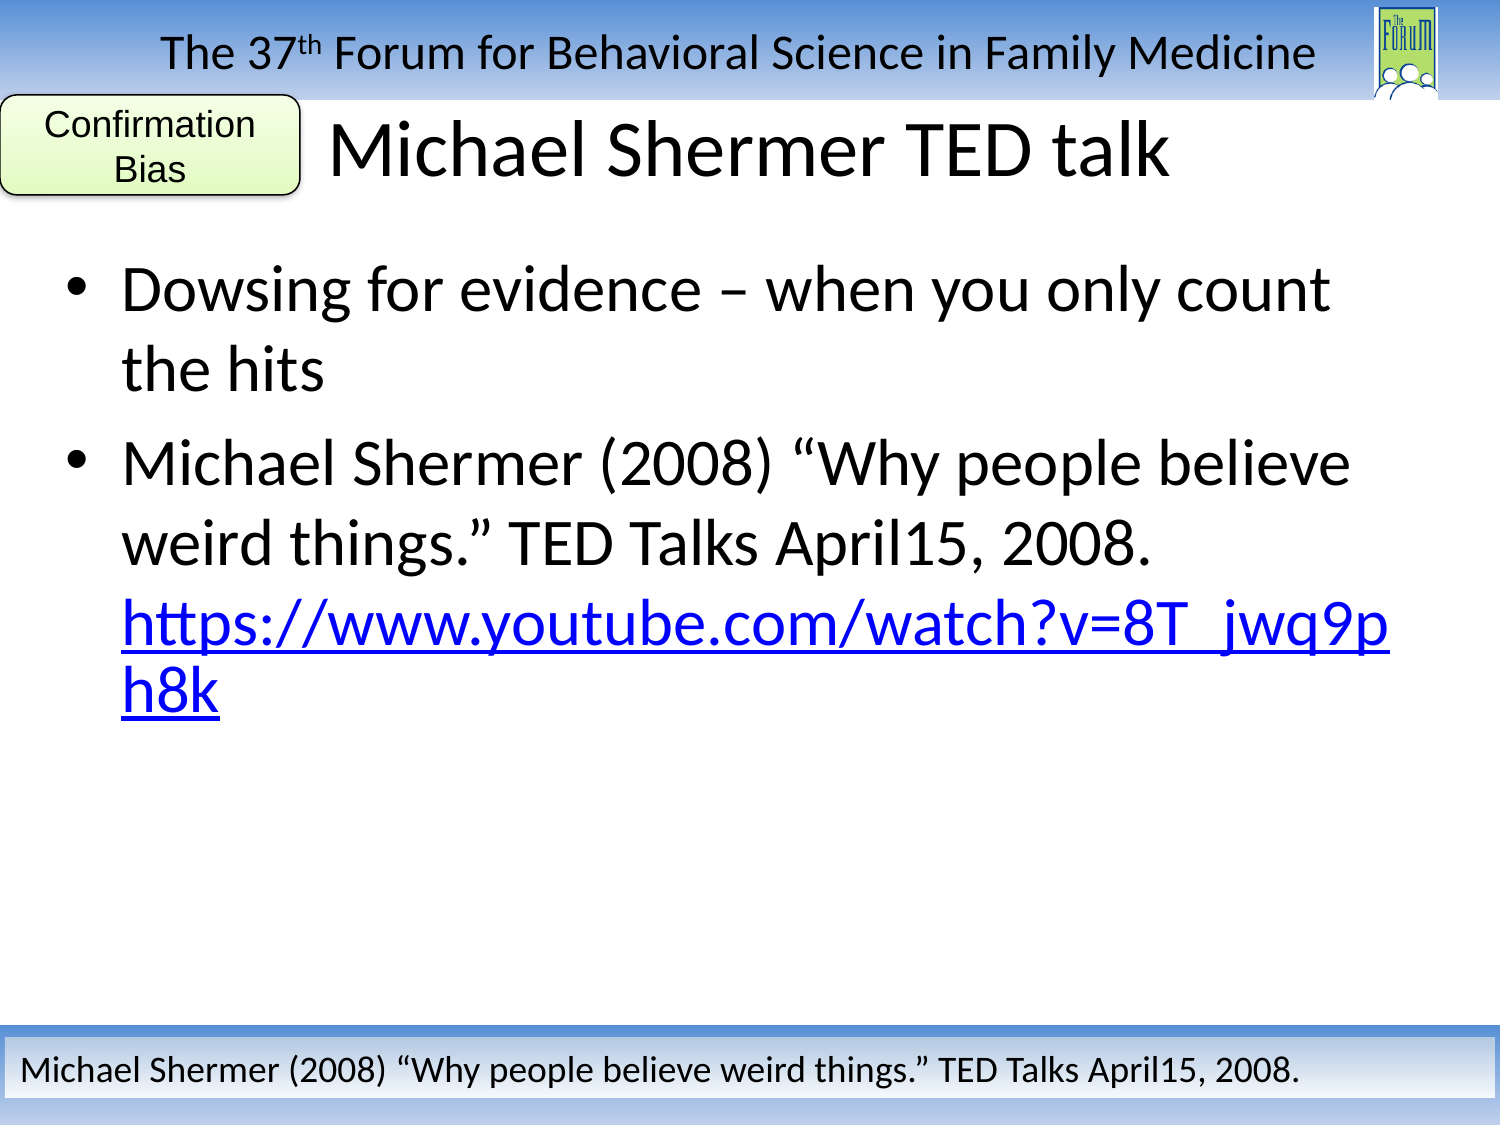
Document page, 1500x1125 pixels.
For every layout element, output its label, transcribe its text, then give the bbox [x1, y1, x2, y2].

text_box Confirmation Bias [0, 94, 301, 196]
picture [1374, 7, 1438, 100]
list Dowsing for evidence – when you only count the hits Michael Shermer (2008) “Why people believe weird things.” TED Talks April15, 2008. https://www.youtube.com/watch?v=8T_jwq9ph8k [50, 237, 1425, 1000]
text_box Michael Shermer (2008) “Why people believe weird things.” TED Talks April15, 2008. [4, 1037, 1495, 1098]
title Michael Shermer TED talk [75, 87, 1425, 200]
